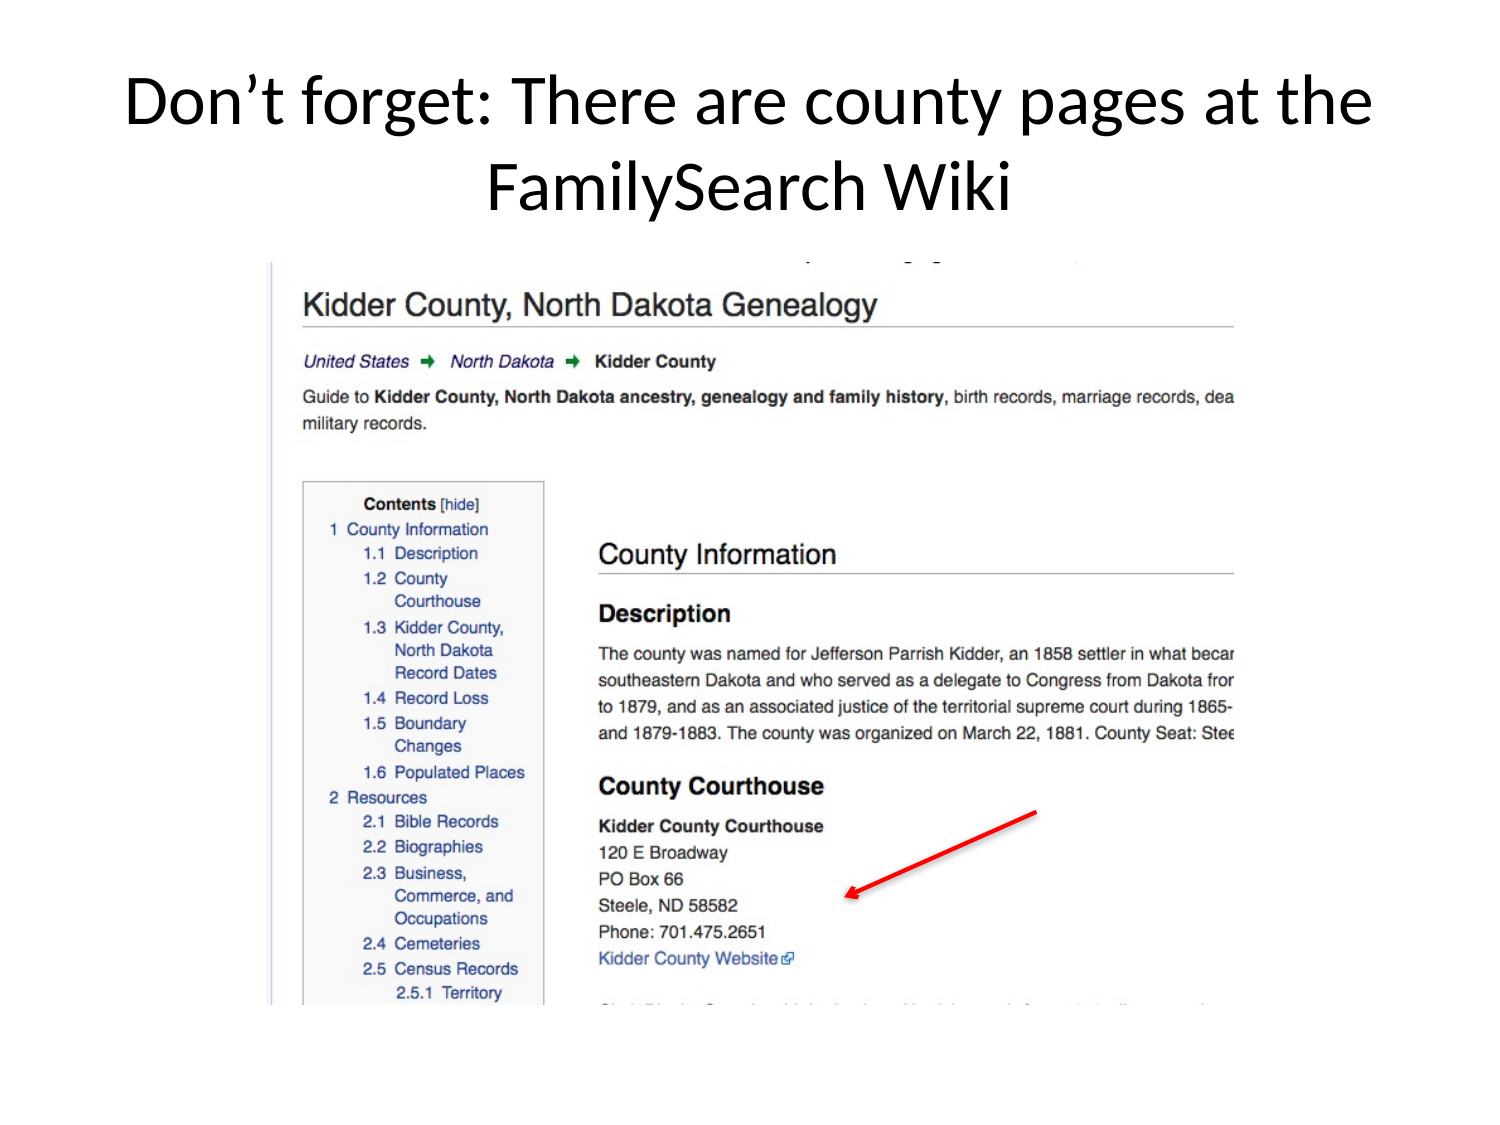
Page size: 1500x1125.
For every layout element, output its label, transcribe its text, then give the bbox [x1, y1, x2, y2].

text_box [843, 811, 1037, 898]
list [74, 262, 1426, 1006]
title Don’t forget: There are county pages at the FamilySearch Wiki [75, 45, 1425, 233]
